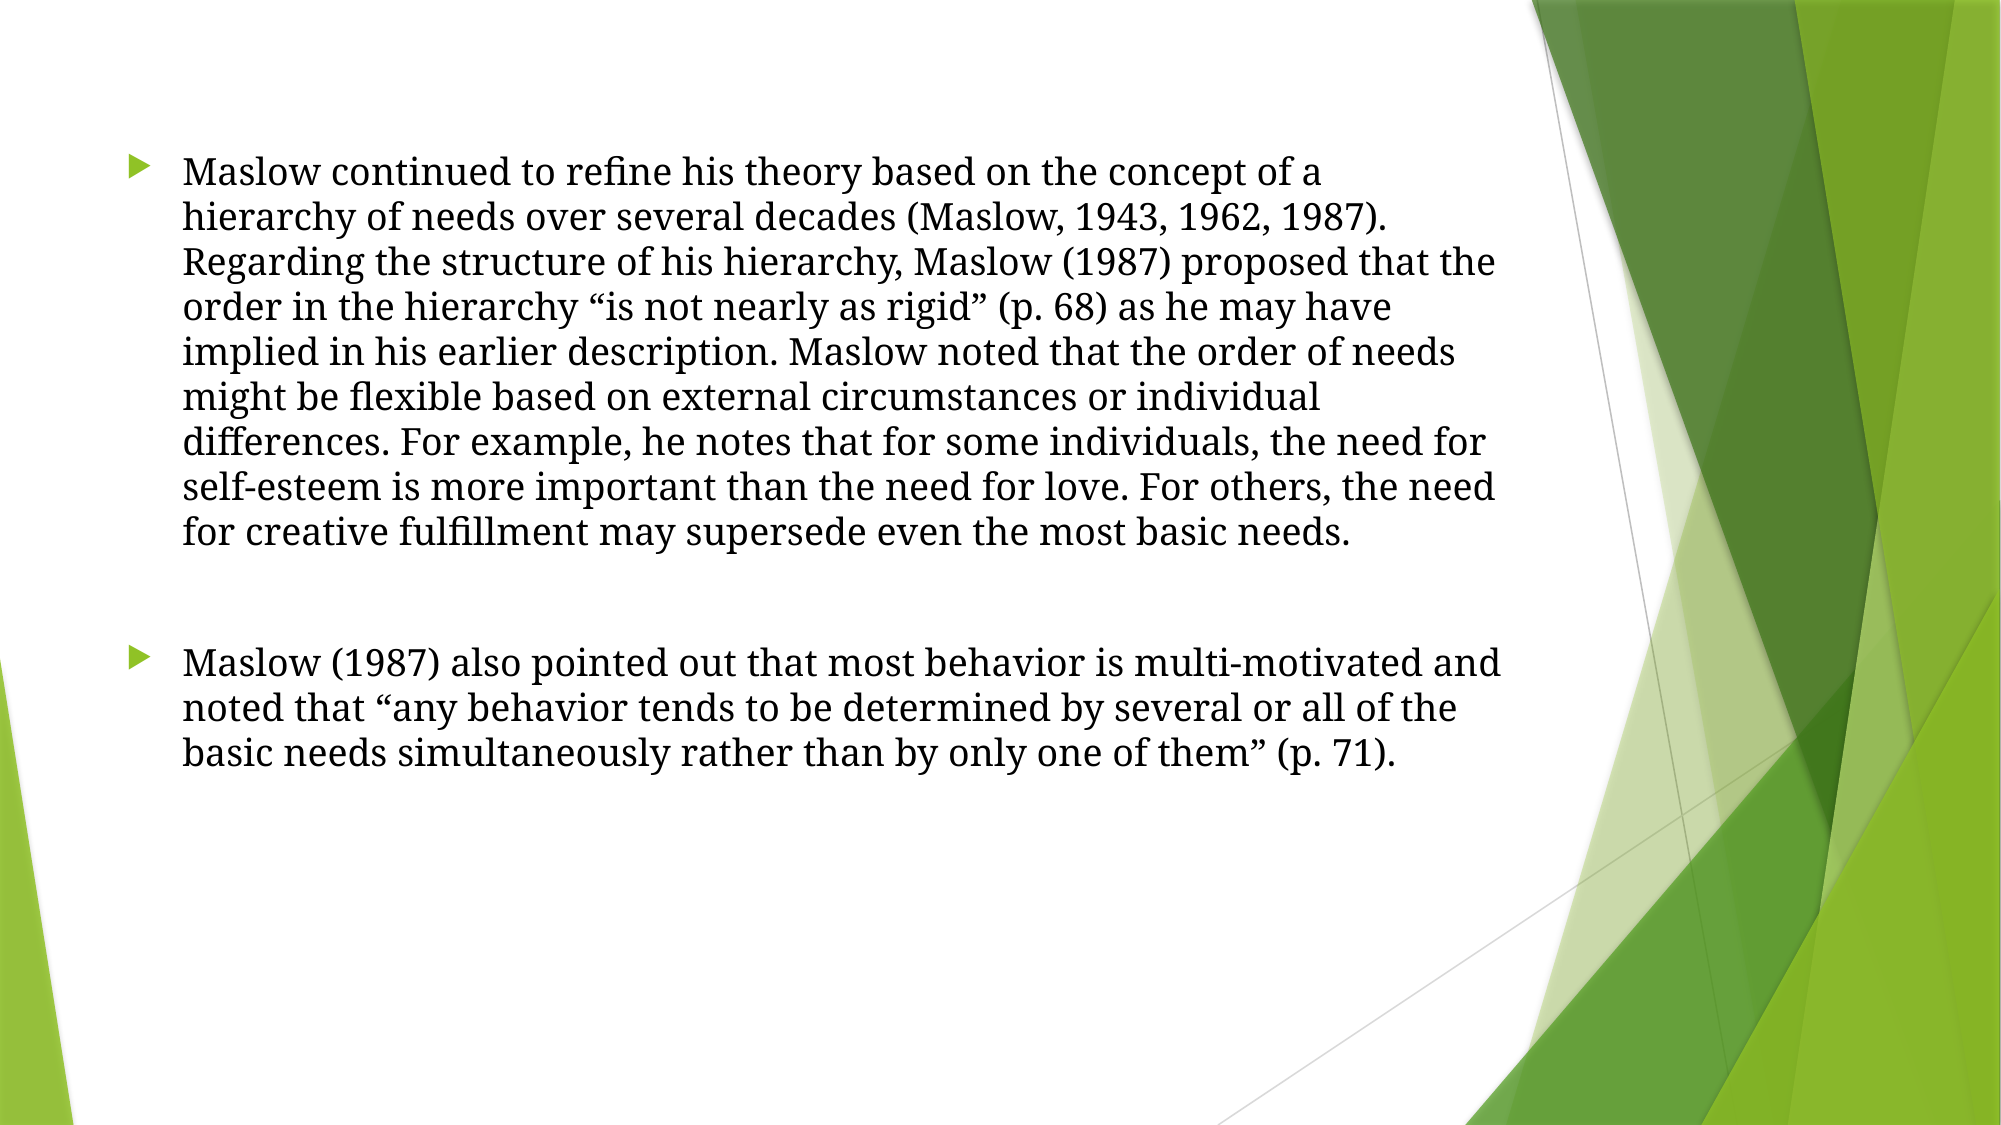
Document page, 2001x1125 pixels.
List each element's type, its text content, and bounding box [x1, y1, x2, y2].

list Maslow continued to refine his theory based on the concept of a hierarchy of needs over several decades (Maslow, 1943, 1962, 1987). Regarding the structure of his hierarchy, Maslow (1987) proposed that the order in the hierarchy “is not nearly as rigid” (p. 68) as he may have implied in his earlier description. Maslow noted that the order of needs might be flexible based on external circumstances or individual differences. For example, he notes that for some individuals, the need for self-esteem is more important than the need for love. For others, the need for creative fulfillment may supersede even the most basic needs. Maslow (1987) also pointed out that most behavior is multi-motivated and noted that “any behavior tends to be determined by several or all of the basic needs simultaneously rather than by only one of them” (p. 71). [111, 74, 1522, 1081]
